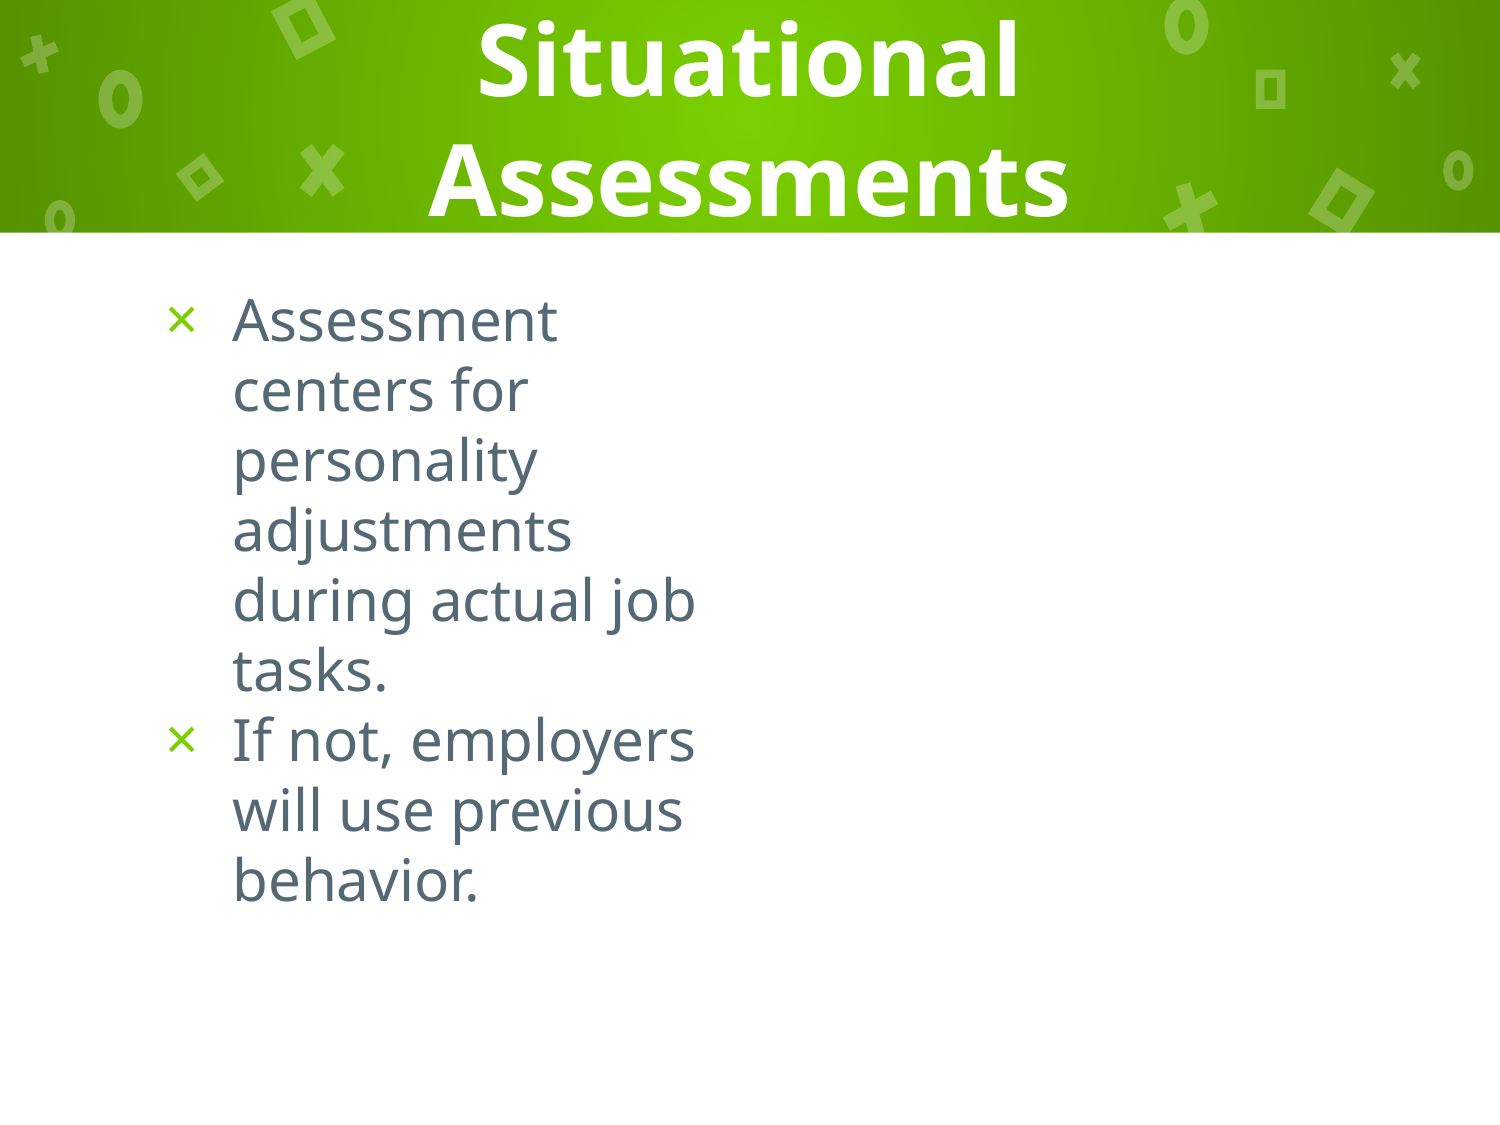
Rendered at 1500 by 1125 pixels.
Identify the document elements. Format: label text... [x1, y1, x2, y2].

list Assessment centers for personality adjustments during actual job tasks. If not, employers will use previous behavior. [142, 267, 763, 1037]
title Situational Assessments [142, 0, 1358, 233]
